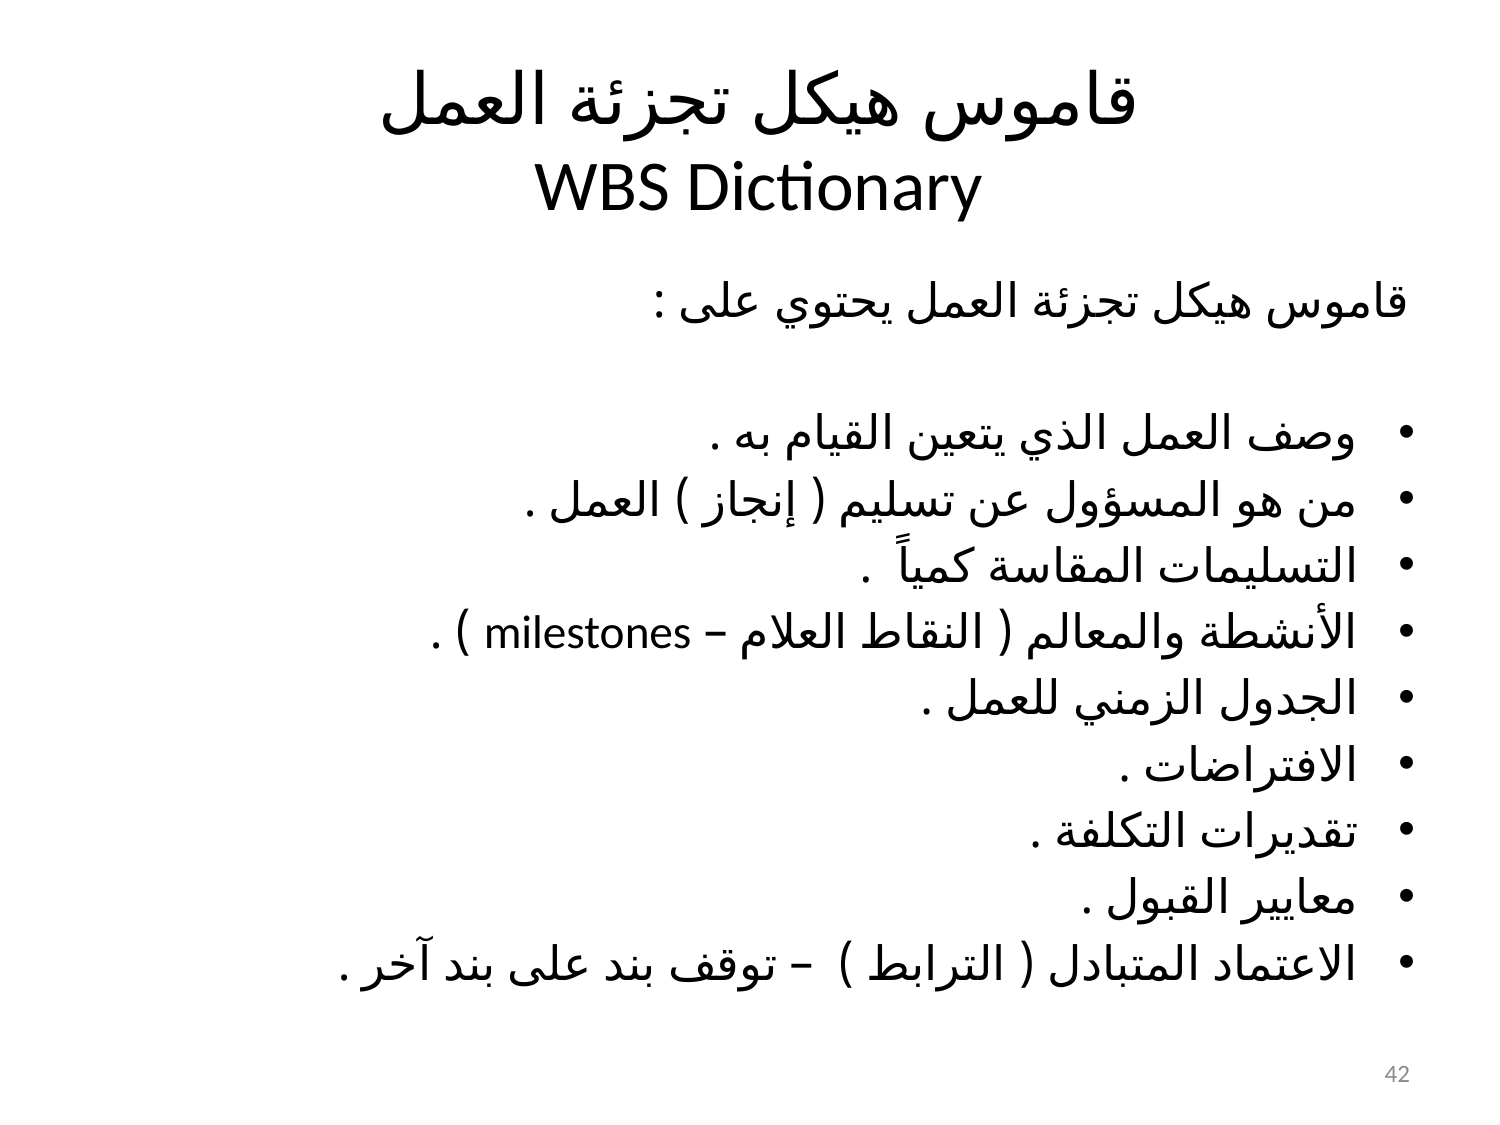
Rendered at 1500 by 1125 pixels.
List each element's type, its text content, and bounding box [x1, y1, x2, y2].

slide_number 42 [1074, 1042, 1425, 1103]
list قاموس هيكل تجزئة العمل يحتوي على : وصف العمل الذي يتعين القيام به . من هو المسؤول عن تسليم ( إنجاز ) العمل . التسليمات المقاسة كمياً . الأنشطة والمعالم ( النقاط العلام – milestones ) . الجدول الزمني للعمل . الافتراضات . تقديرات التكلفة . معايير القبول . الاعتماد المتبادل ( الترابط ) – توقف بند على بند آخر . [75, 262, 1425, 1005]
title قاموس هيكل تجزئة العمل WBS Dictionary [75, 45, 1425, 233]
